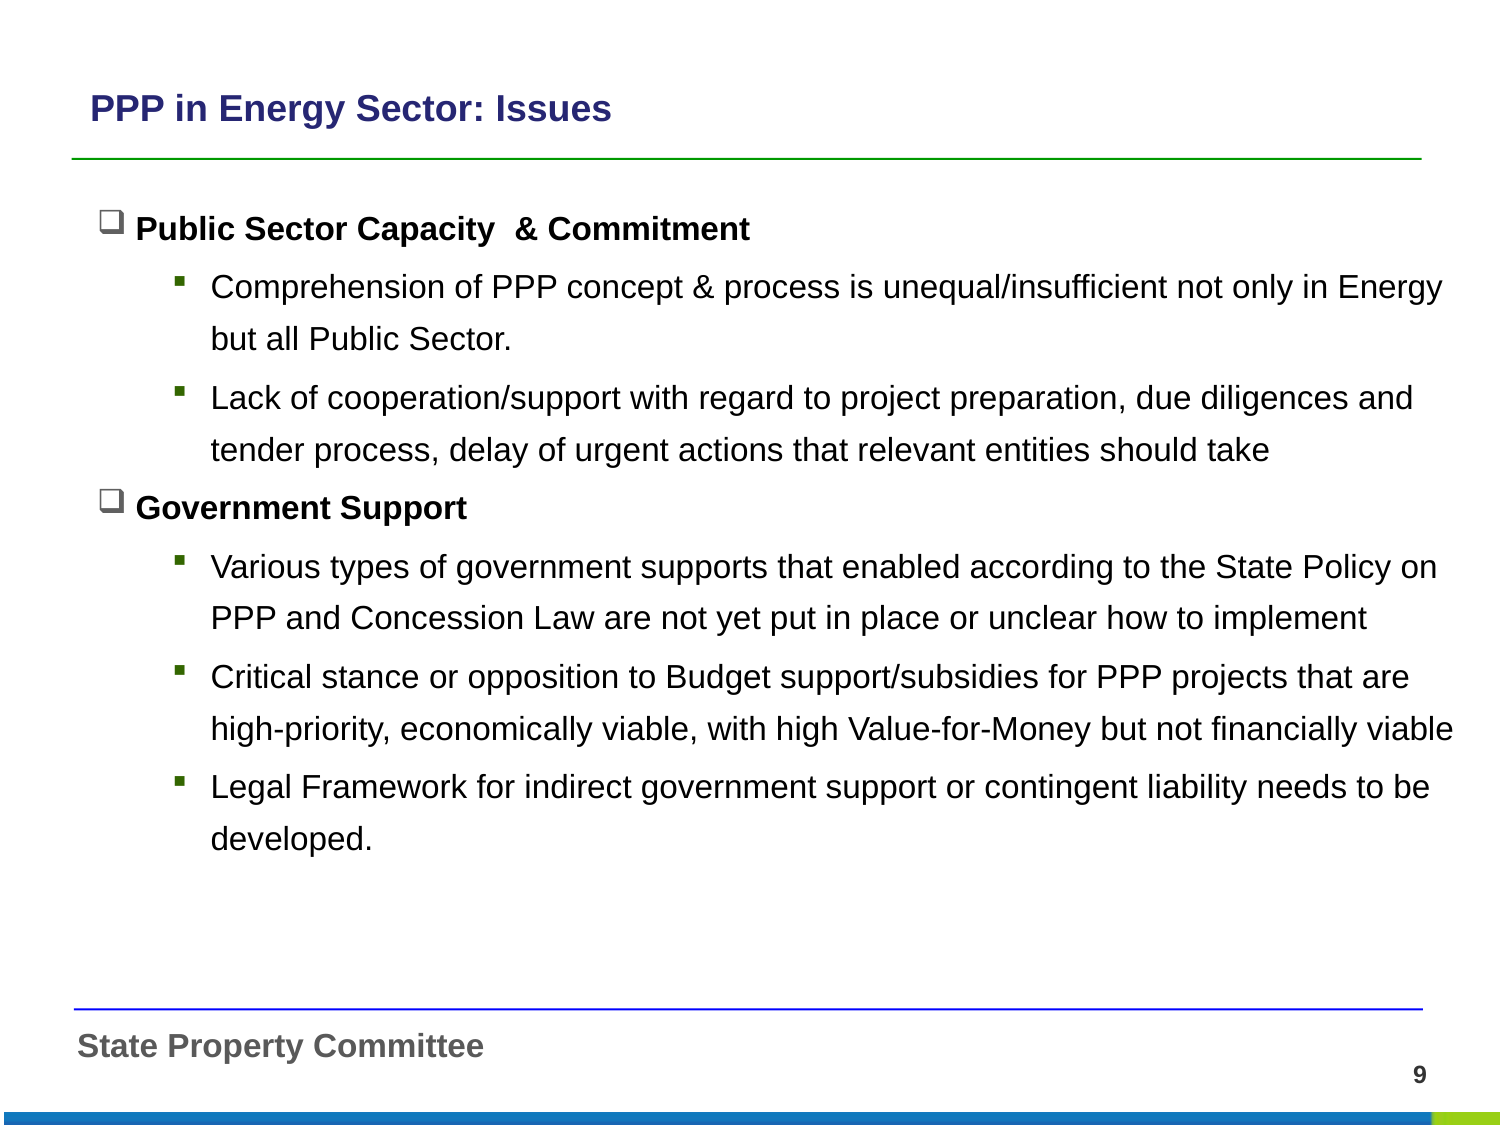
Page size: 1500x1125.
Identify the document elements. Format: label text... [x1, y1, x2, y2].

title PPP in Energy Sector: Issues [74, 37, 1423, 176]
list Public Sector Capacity & Commitment Comprehension of PPP concept & process is unequal/insufficient not only in Energy but all Public Sector. Lack of cooperation/support with regard to project preparation, due diligences and tender process, delay of urgent actions that relevant entities should take Government Support Various types of government supports that enabled according to the State Policy on PPP and Concession Law are not yet put in place or unclear how to implement Critical stance or opposition to Budget support/subsidies for PPP projects that are high-priority, economically viable, with high Value-for-Money but not financially viable Legal Framework for indirect government support or contingent liability needs to be developed. [81, 187, 1500, 976]
picture [4, 1112, 1500, 1125]
